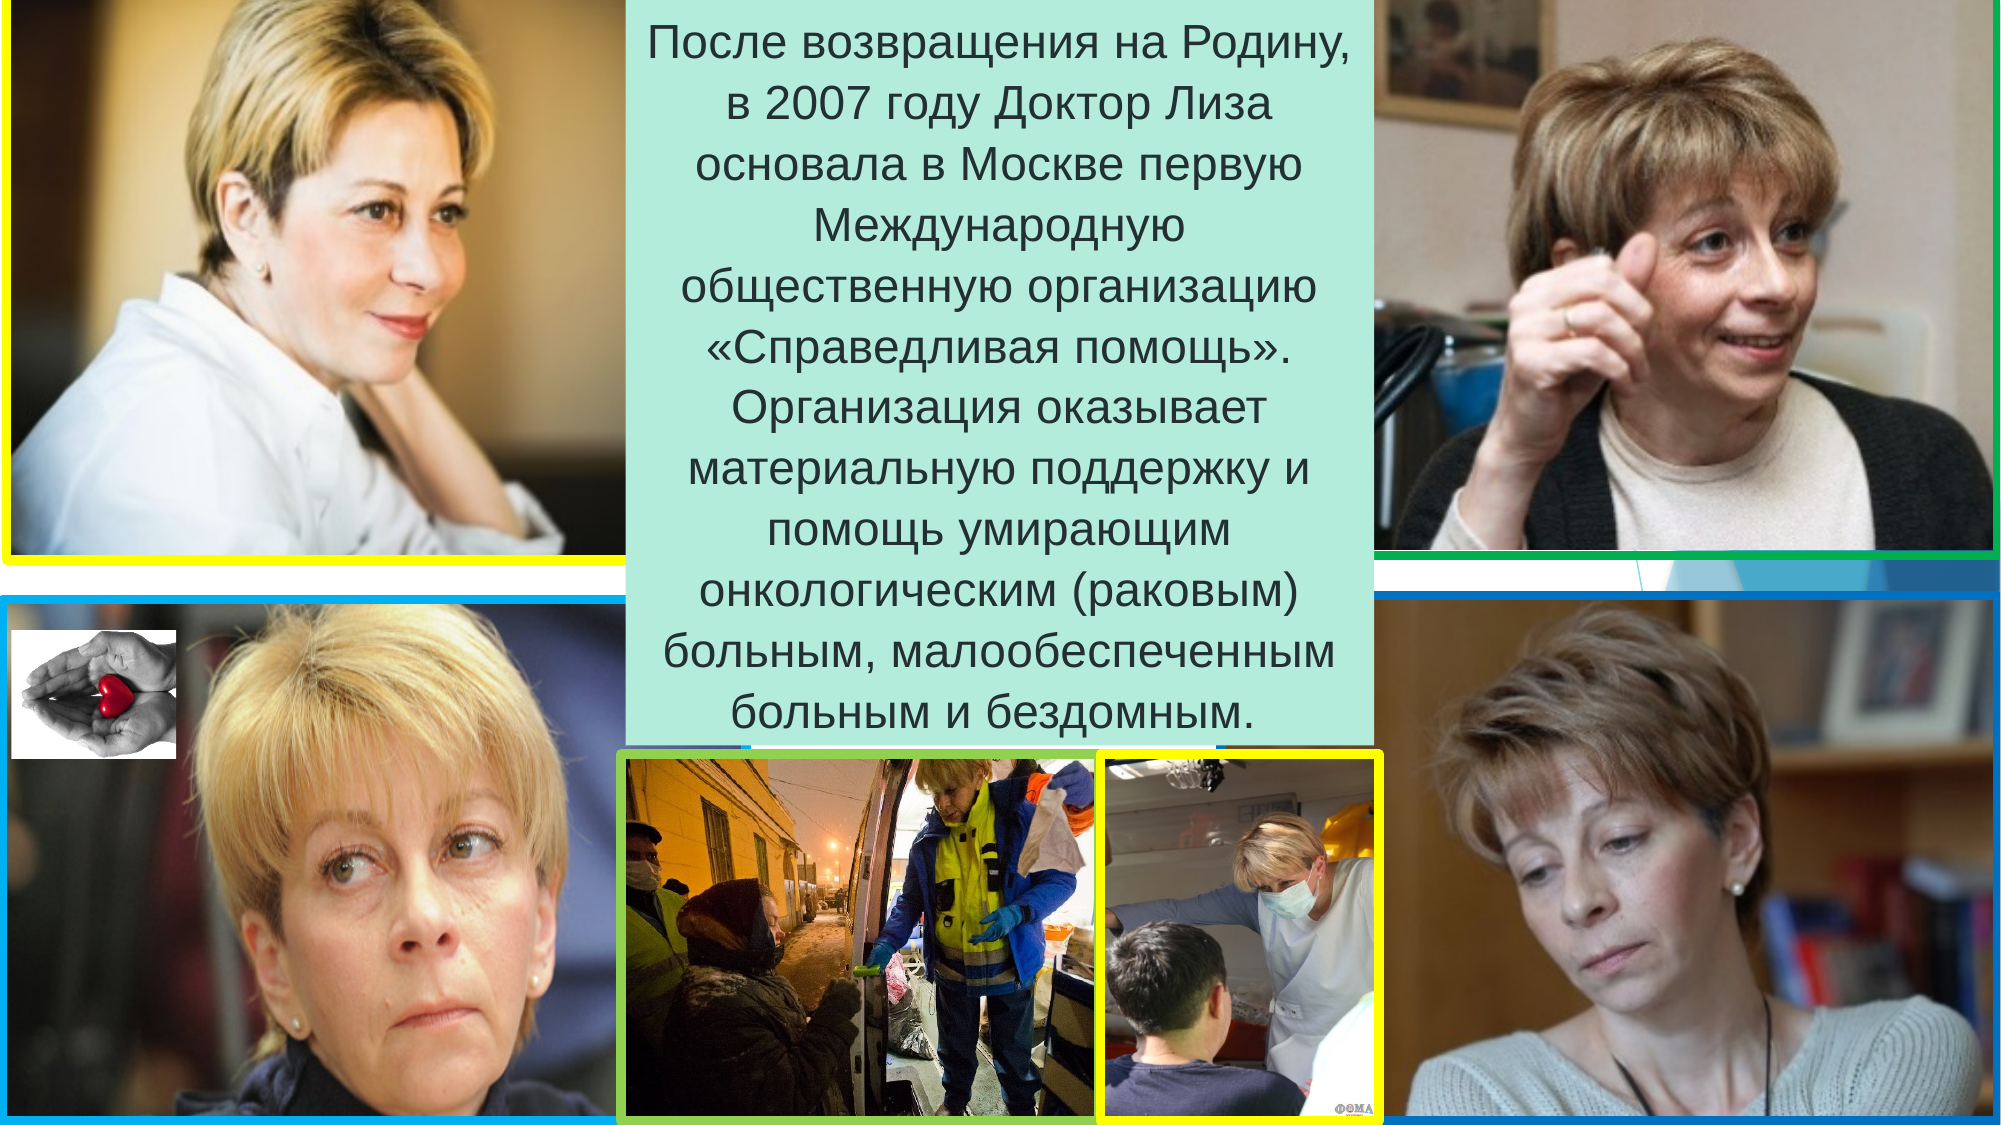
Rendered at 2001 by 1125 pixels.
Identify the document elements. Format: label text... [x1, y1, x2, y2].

picture [10, 0, 747, 556]
picture [1313, 0, 1994, 552]
picture [1104, 599, 1994, 1117]
text_box После возвращения на Родину, в 2007 году Доктор Лиза основала в Москве первую Международную общественную организацию «Справедливая помощь». Организация оказывает материальную поддержку и помощь умирающим онкологическим (раковым) больным, малообеспеченным больным и бездомным. [625, 0, 1375, 746]
picture [8, 603, 1095, 1117]
